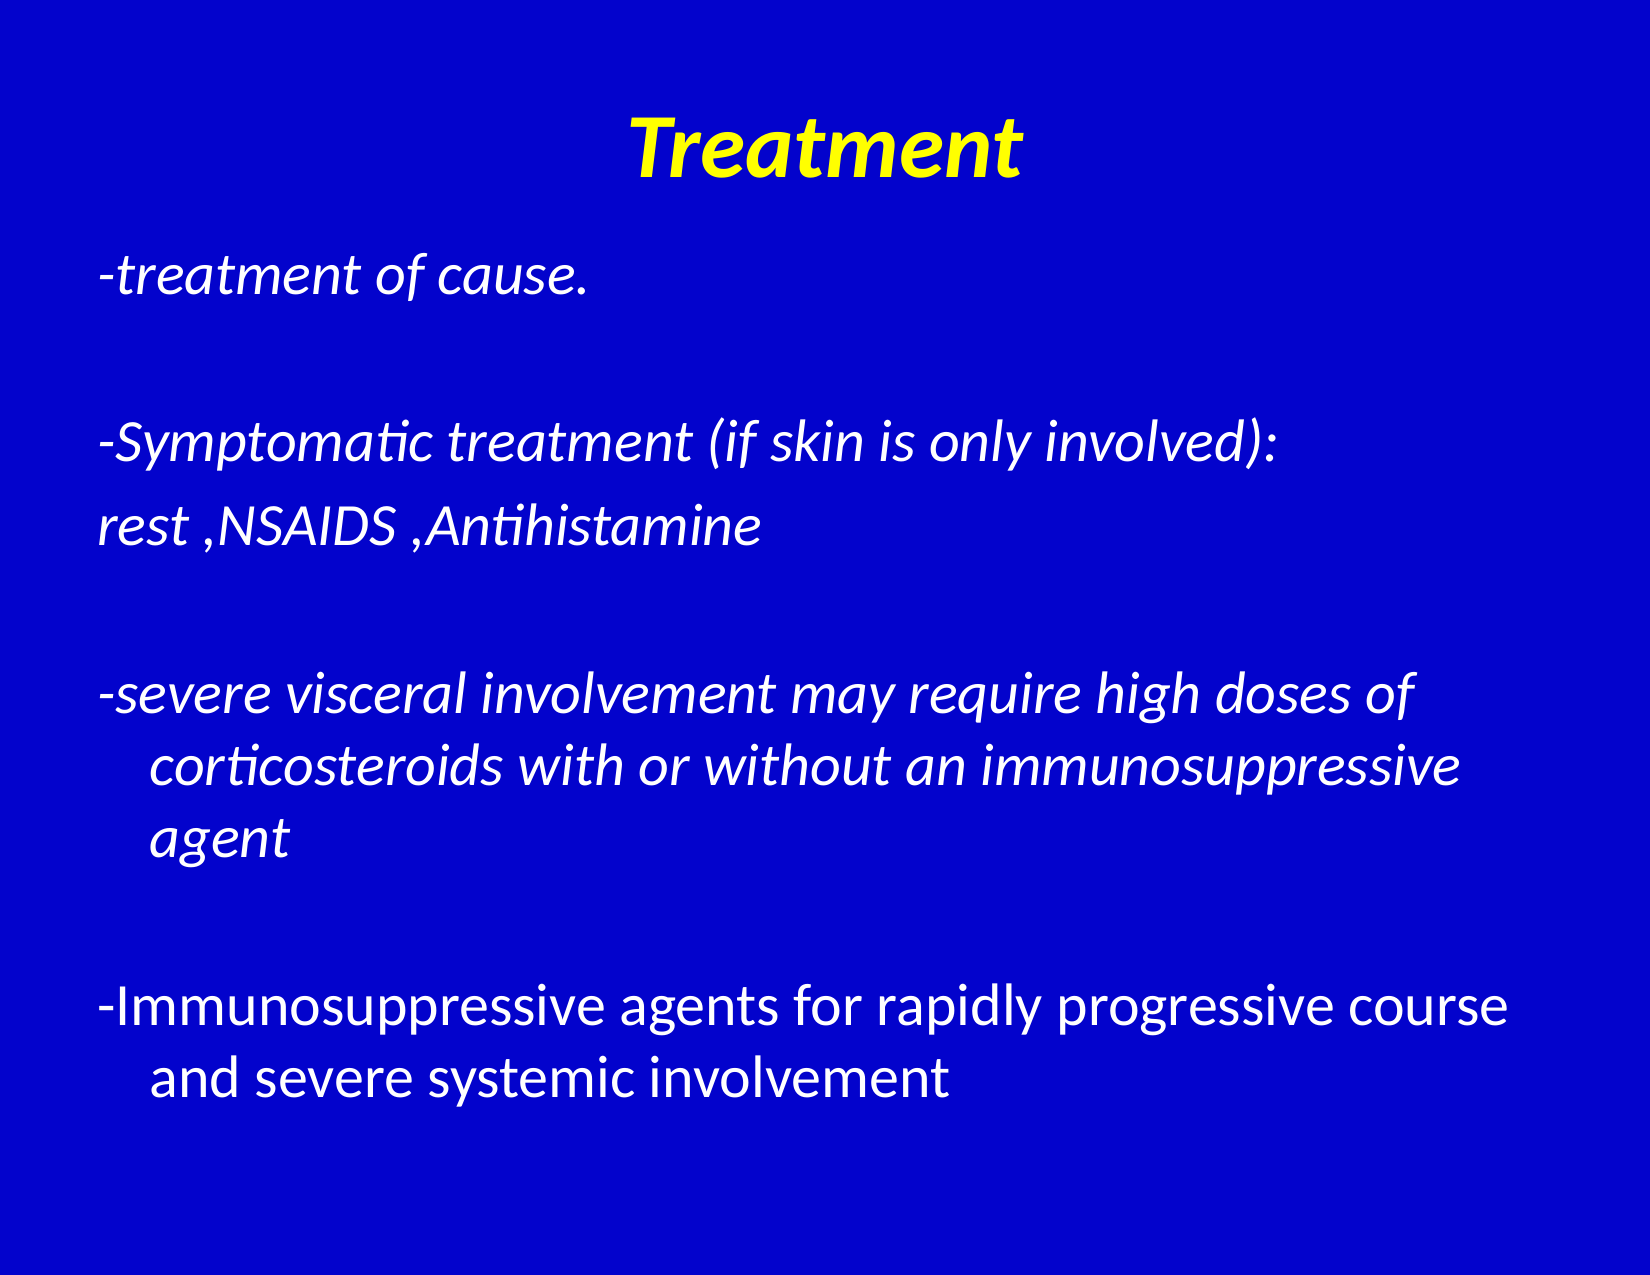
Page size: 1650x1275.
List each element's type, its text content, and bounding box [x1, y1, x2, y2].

title Treatment [82, 54, 1568, 226]
list -treatment of cause. -Symptomatic treatment (if skin is only involved): rest ,NSAIDS ,Antihistamine -severe visceral involvement may require high doses of corticosteroids with or without an immunosuppressive agent -Immunosuppressive agents for rapidly progressive course and severe systemic involvement [82, 226, 1568, 1120]
